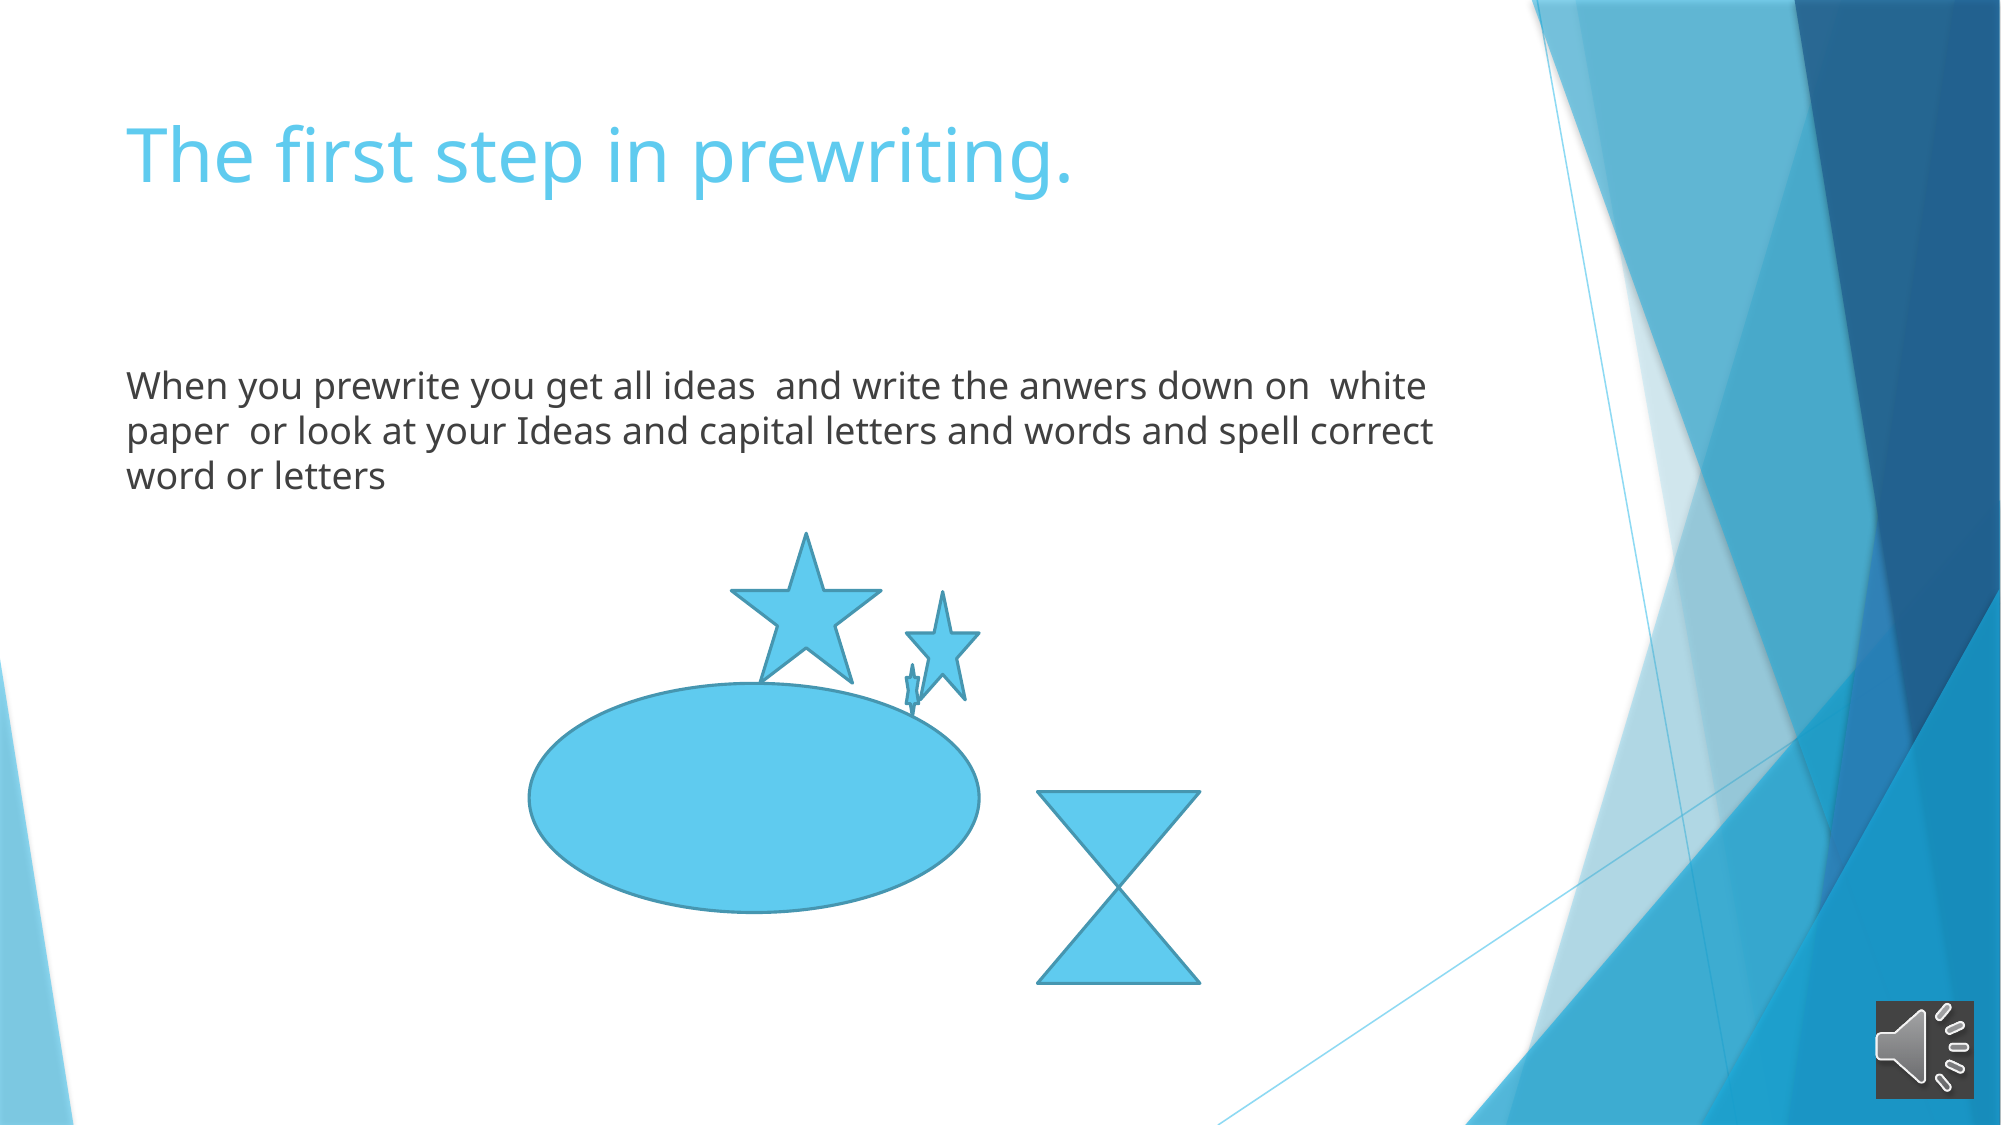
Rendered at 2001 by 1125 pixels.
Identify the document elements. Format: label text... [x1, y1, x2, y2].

text_box [527, 681, 981, 915]
title The first step in prewriting. [111, 99, 1522, 317]
picture [1874, 999, 1976, 1101]
text_box [729, 531, 883, 685]
text_box [1036, 790, 1202, 985]
text_box [904, 662, 921, 719]
text_box [904, 590, 981, 702]
list When you prewrite you get all ideas and write the anwers down on white paper or look at your Ideas and capital letters and words and spell correct word or letters [111, 354, 1522, 992]
